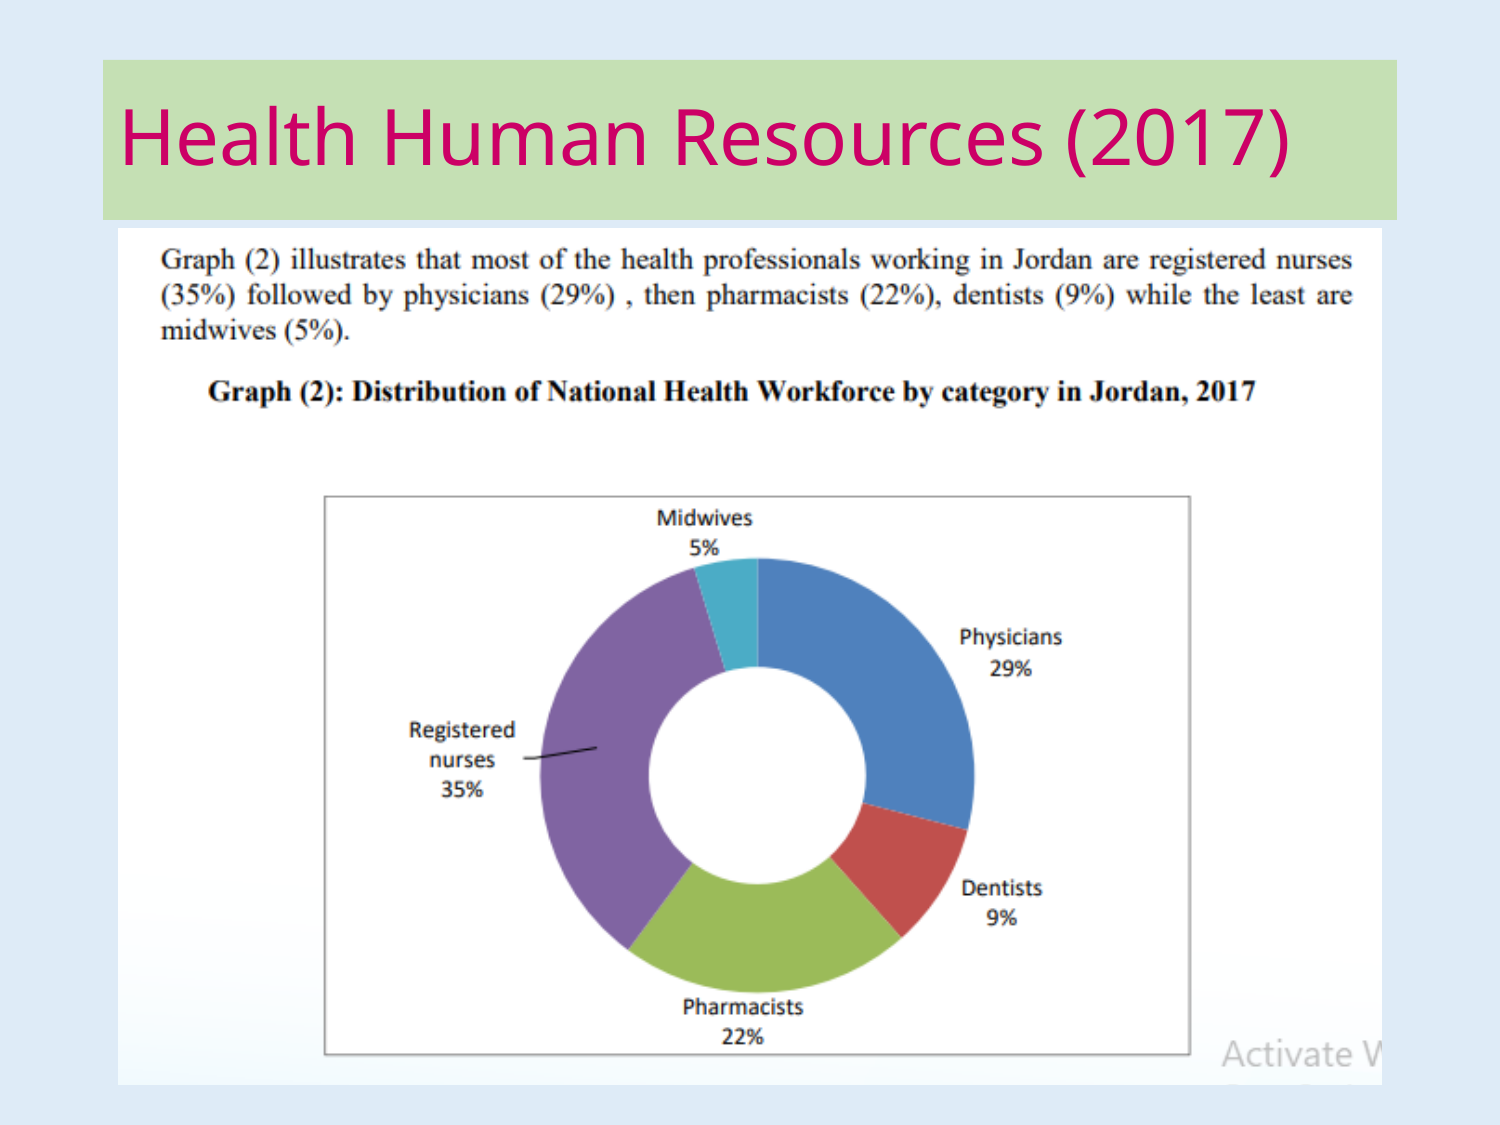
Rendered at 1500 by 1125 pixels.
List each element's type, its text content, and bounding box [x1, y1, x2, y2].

picture [117, 227, 1382, 1085]
title Health Human Resources (2017) [103, 59, 1397, 220]
